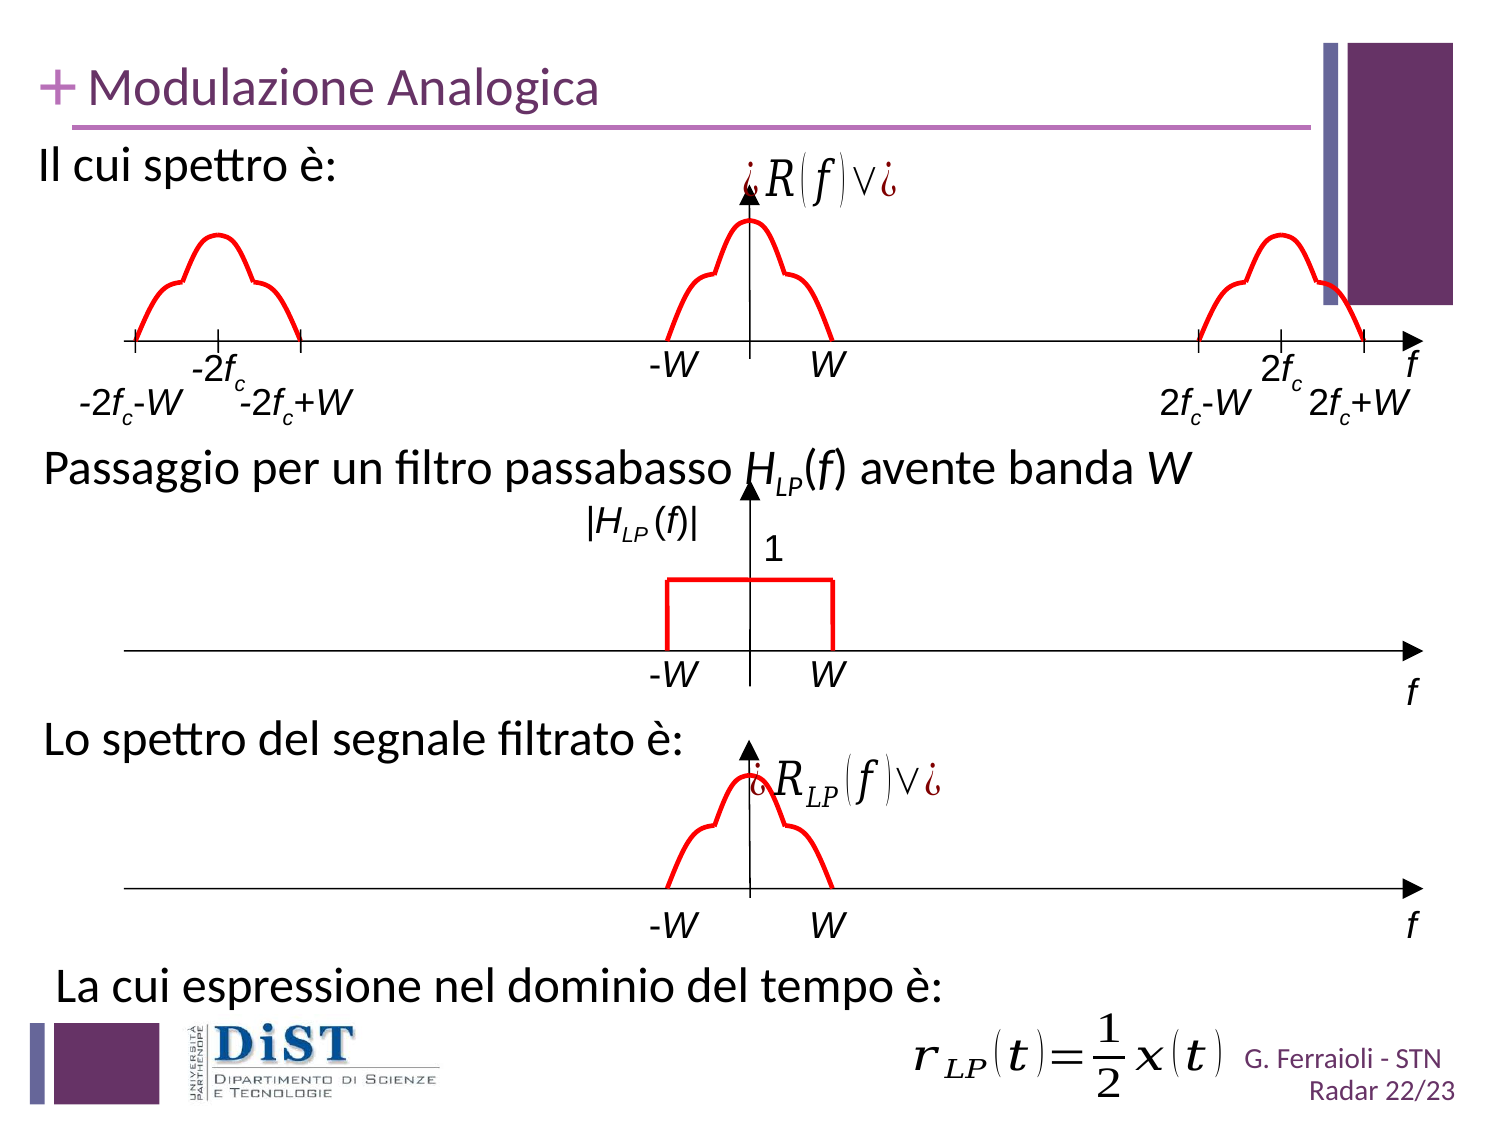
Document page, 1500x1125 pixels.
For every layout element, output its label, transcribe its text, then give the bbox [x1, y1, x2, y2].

text_box -2fc+W [219, 370, 384, 433]
text_box [1402, 330, 1416, 337]
text_box Passaggio per un filtro passabasso HLP(f) avente banda W [28, 426, 1470, 505]
text_box 1 [738, 520, 810, 578]
text_box -W [584, 646, 738, 703]
picture [170, 1021, 463, 1112]
text_box |HLP (f)| [541, 488, 743, 551]
text_box [739, 193, 760, 218]
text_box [1198, 234, 1365, 342]
text_box [747, 184, 754, 195]
title Modulazione Analogica [72, 49, 1312, 128]
text_box -2fc [159, 350, 278, 370]
text_box -W [584, 336, 738, 394]
text_box f [1352, 898, 1471, 955]
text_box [666, 220, 833, 342]
text_box La cui espressione nel dominio del tempo è: [40, 950, 1129, 1021]
text_box -W [584, 897, 738, 950]
text_box [739, 479, 761, 520]
text_box W [738, 897, 916, 950]
text_box [738, 739, 760, 772]
text_box 2fc [1222, 350, 1341, 370]
text_box Il cui spettro è: [23, 129, 449, 201]
text_box 2fc+W [1269, 370, 1447, 433]
text_box [837, 878, 1424, 898]
text_box -2fc-W [41, 370, 219, 433]
text_box 2fc-W [1115, 370, 1269, 433]
text_box [916, 640, 1424, 662]
text_box W [738, 646, 916, 704]
text_box Lo spettro del segnale filtrato è: [28, 703, 774, 775]
text_box W [738, 336, 916, 394]
text_box f [1352, 664, 1471, 722]
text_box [666, 774, 833, 889]
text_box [135, 234, 301, 342]
text_box f [1352, 337, 1471, 394]
